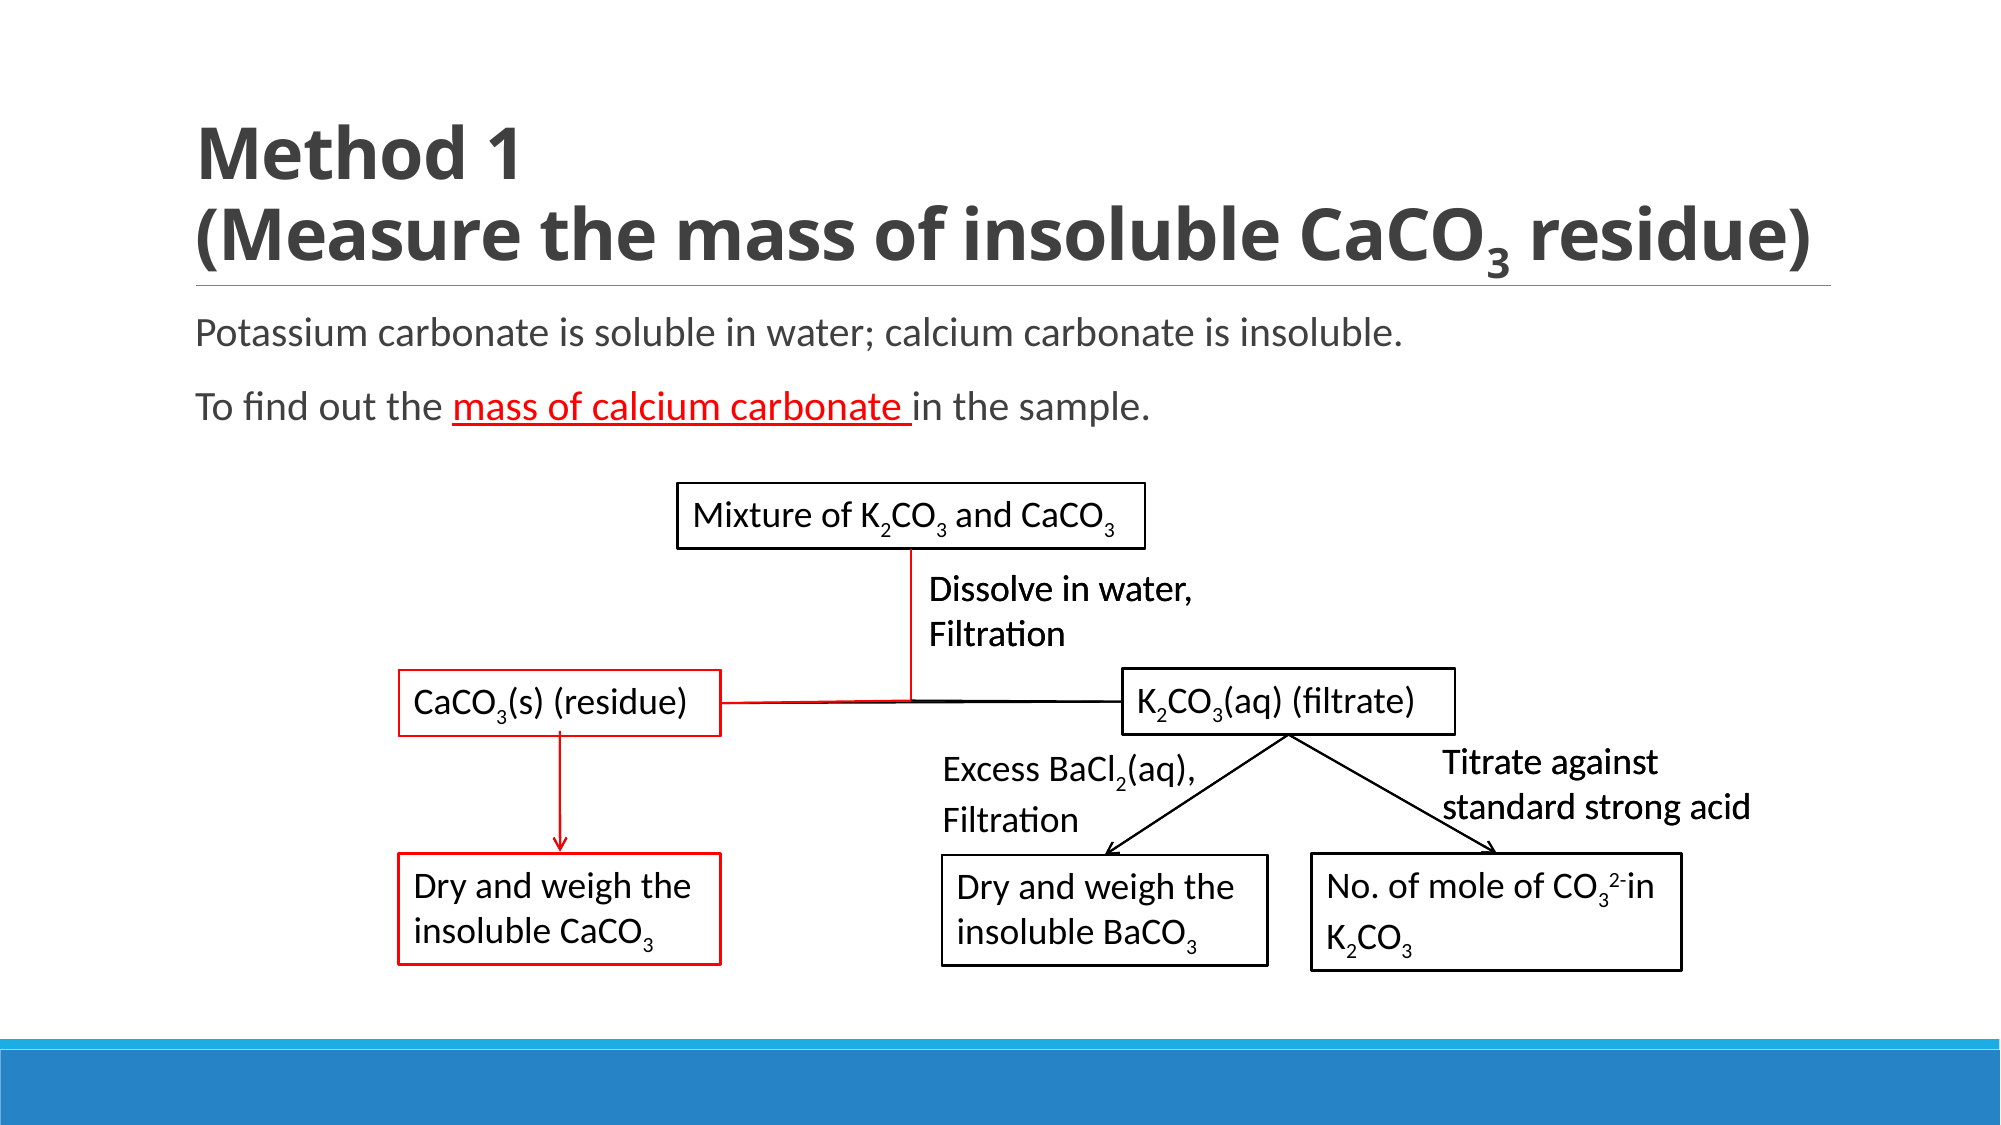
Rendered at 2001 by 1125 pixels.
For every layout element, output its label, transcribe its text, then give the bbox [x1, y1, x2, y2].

text_box Dissolve in water, Filtration [922, 556, 1296, 662]
text_box Excess BaCl2(aq), Filtration [927, 736, 1100, 848]
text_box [1104, 728, 1287, 856]
text_box Mixture of K2CO3 and CaCO3 [676, 482, 1146, 550]
text_box CaCO3(s) (residue) [398, 669, 722, 737]
list Potassium carbonate is soluble in water; calcium carbonate is insoluble. To find out the mass of calcium carbonate in the sample. [180, 302, 1830, 462]
title Method 1 (Measure the mass of insoluble CaCO3 residue) [180, 47, 1830, 285]
text_box No. of mole of CO32-in K2CO3 [1310, 852, 1683, 972]
text_box Dry and weigh the insoluble CaCO3 [397, 852, 722, 966]
text_box Titrate against standard strong acid [1506, 729, 1767, 834]
text_box Dry and weigh the insoluble BaCO3 [941, 854, 1269, 967]
text_box K2CO3(aq) (filtrate) [1121, 667, 1456, 725]
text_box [1287, 728, 1498, 854]
